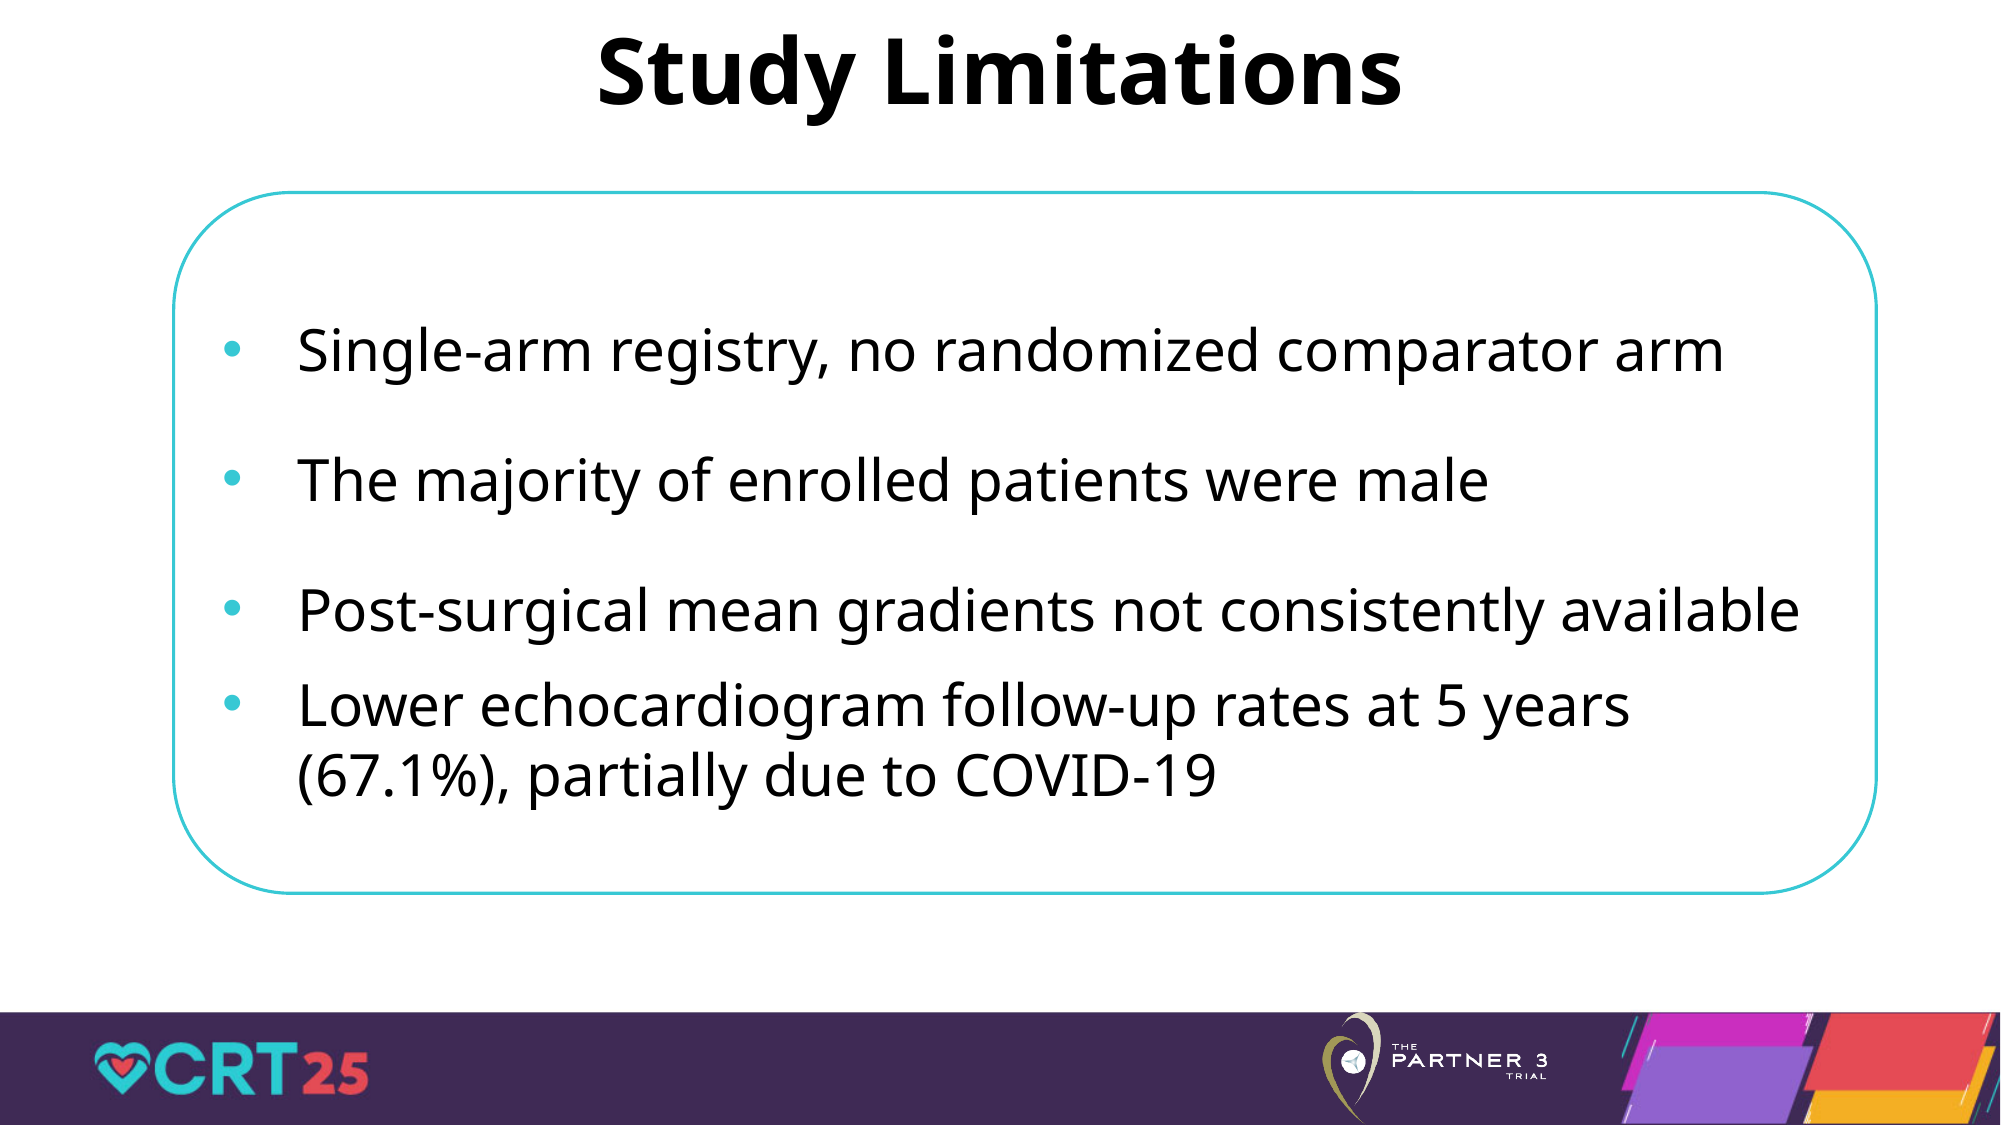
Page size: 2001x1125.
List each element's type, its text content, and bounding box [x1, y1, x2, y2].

text_box Single-arm registry, no randomized comparator arm The majority of enrolled patients were male Post-surgical mean gradients not consistently available Lower echocardiogram follow-up rates at 5 years (67.1%), partially due to COVID-19 [172, 190, 1878, 895]
picture [0, 0, 2001, 1125]
text_box Study Limitations [77, 0, 1923, 150]
